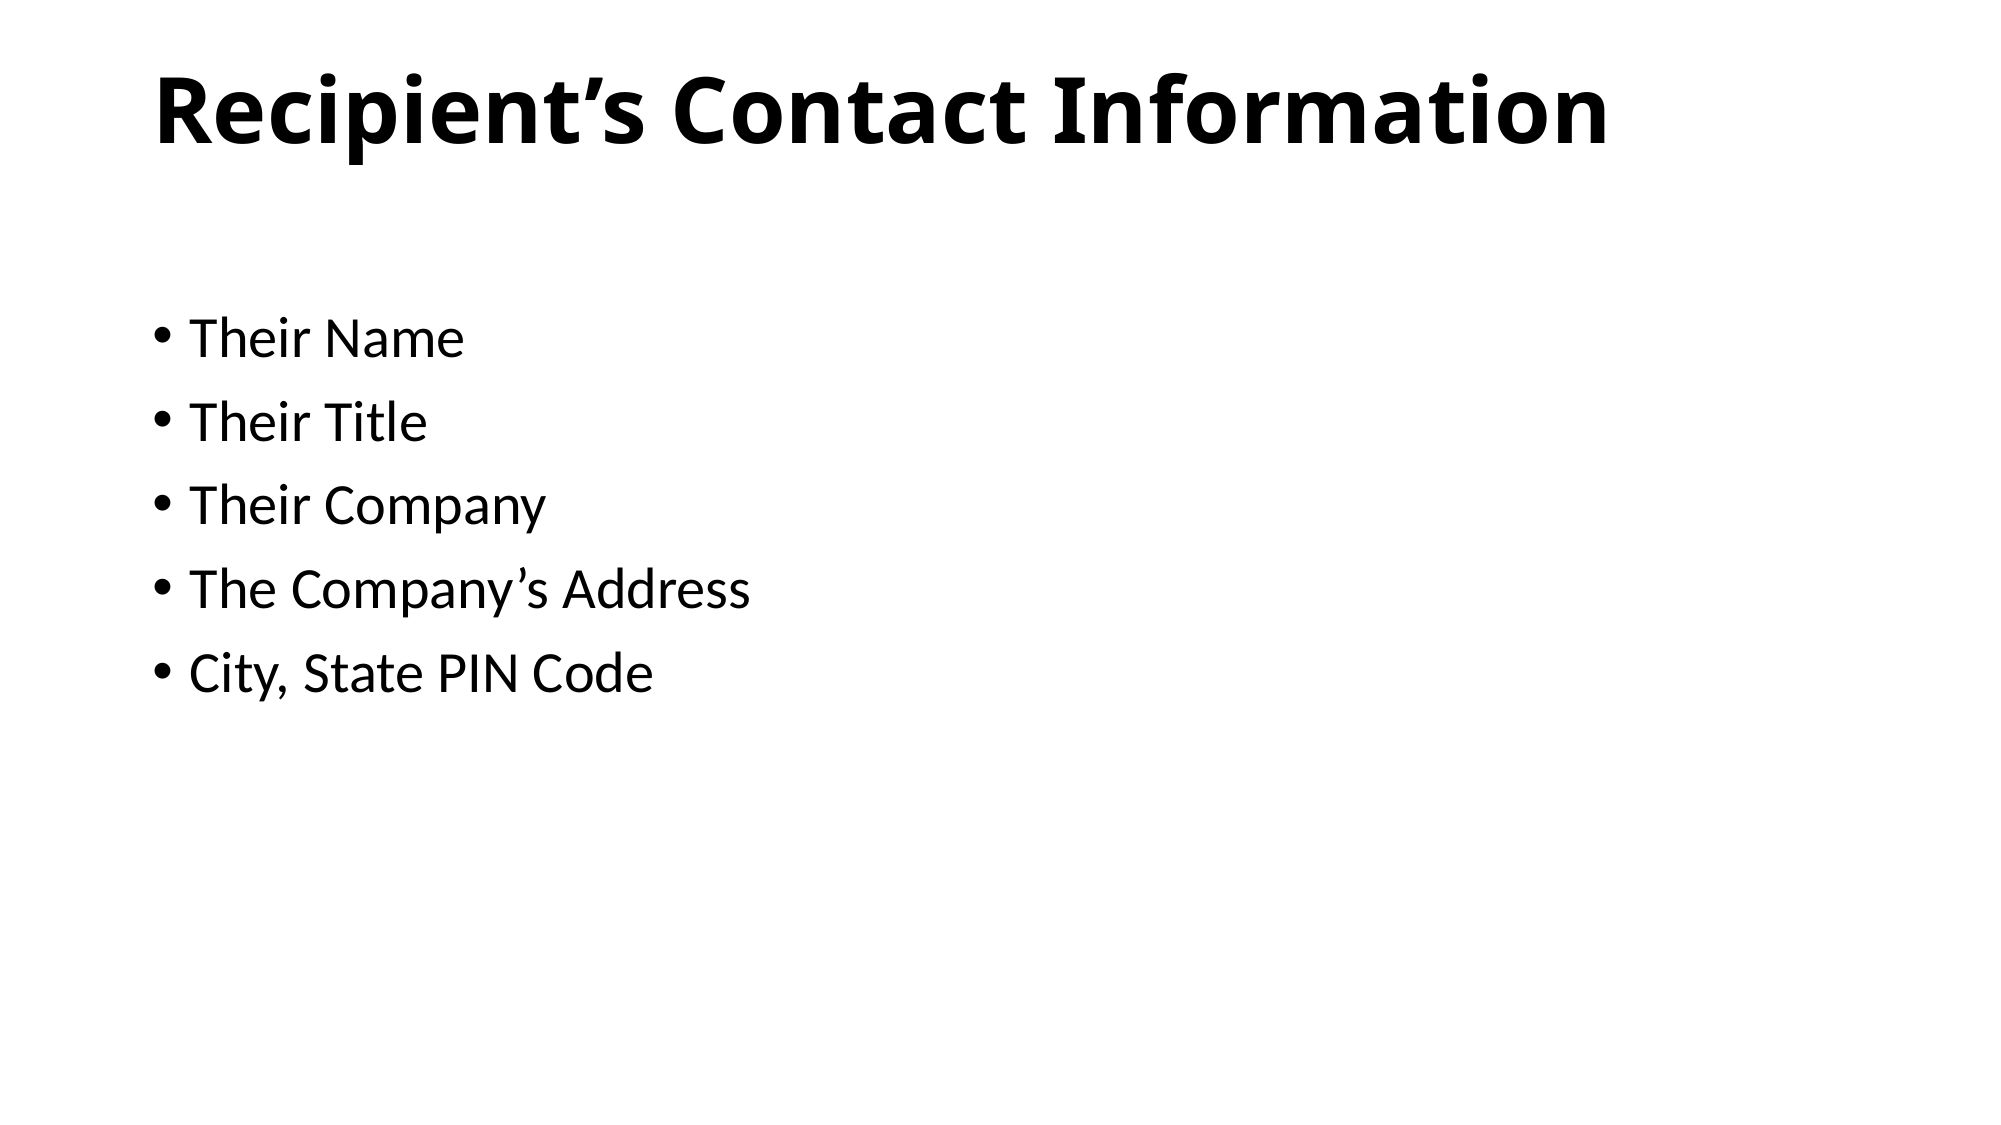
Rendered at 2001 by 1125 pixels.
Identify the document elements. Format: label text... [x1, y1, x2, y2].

title Recipient’s Contact Information [137, 59, 1863, 278]
list Their Name Their Title Their Company The Company’s Address City, State PIN Code [137, 299, 1863, 1014]
